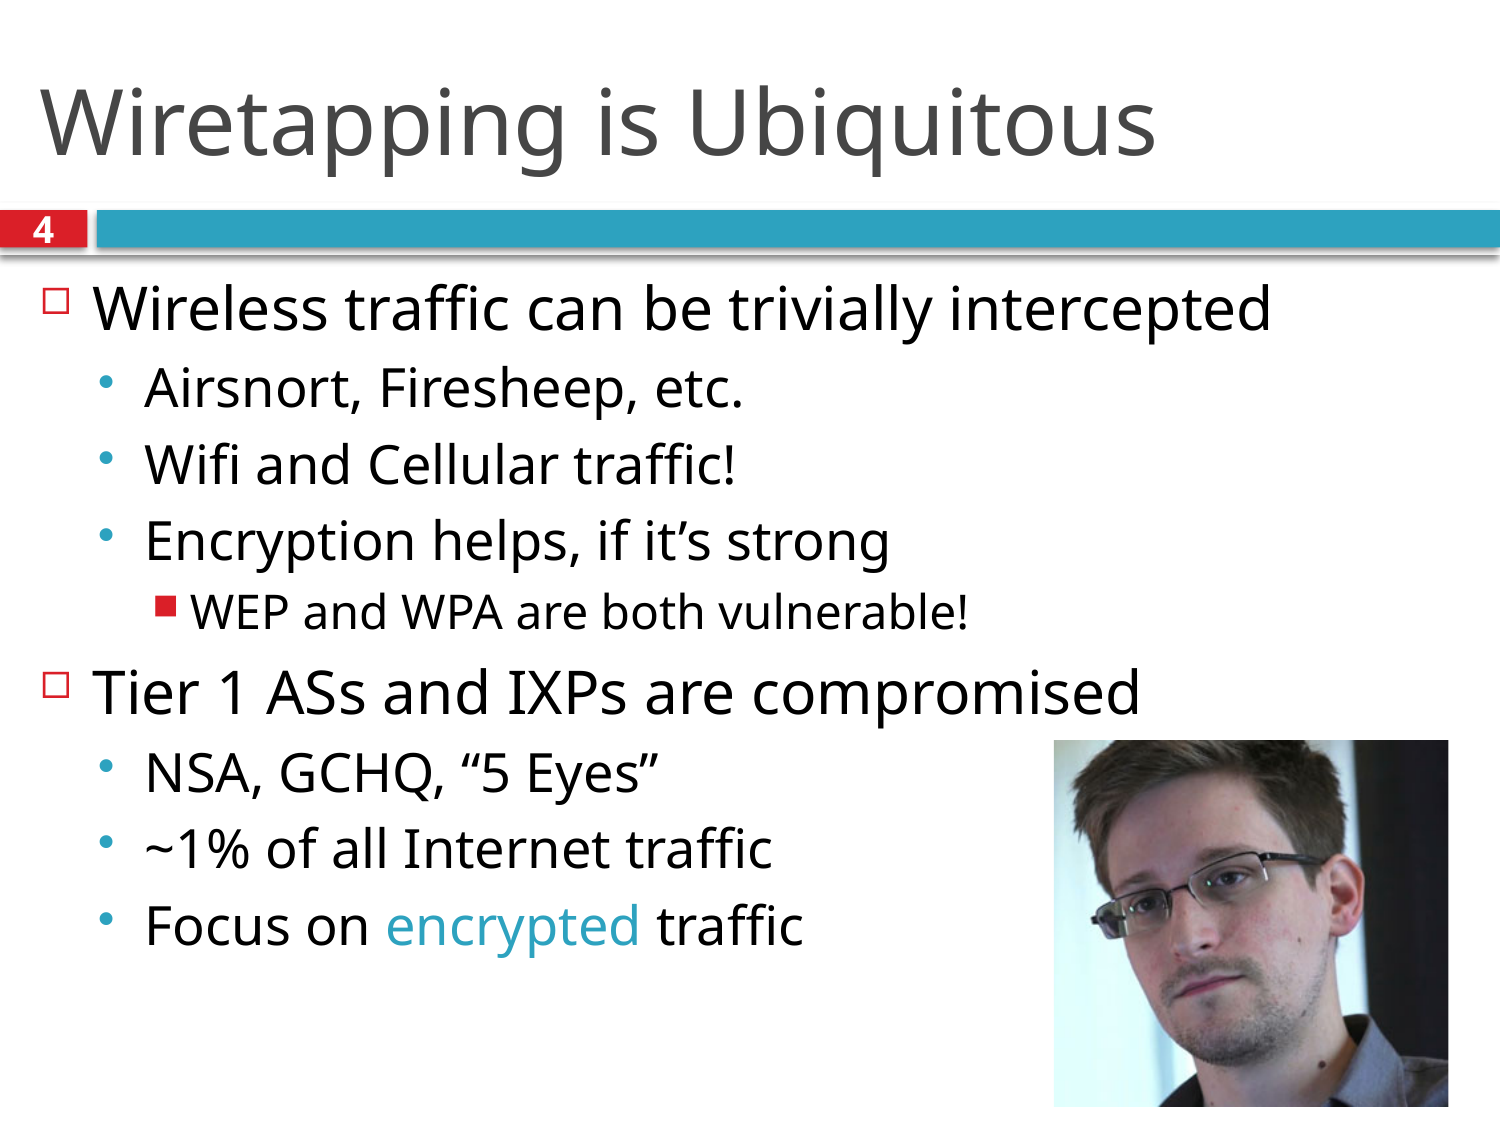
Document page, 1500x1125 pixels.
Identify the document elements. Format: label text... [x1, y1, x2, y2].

picture [1053, 740, 1449, 1108]
slide_number 4 [0, 206, 88, 257]
title Wiretapping is Ubiquitous [24, 37, 1475, 200]
list Wireless traffic can be trivially intercepted Airsnort, Firesheep, etc. Wifi and Cellular traffic! Encryption helps, if it’s strong WEP and WPA are both vulnerable! Tier 1 ASs and IXPs are compromised NSA, GCHQ, “5 Eyes” ~1% of all Internet traffic Focus on encrypted traffic [24, 262, 1475, 1100]
